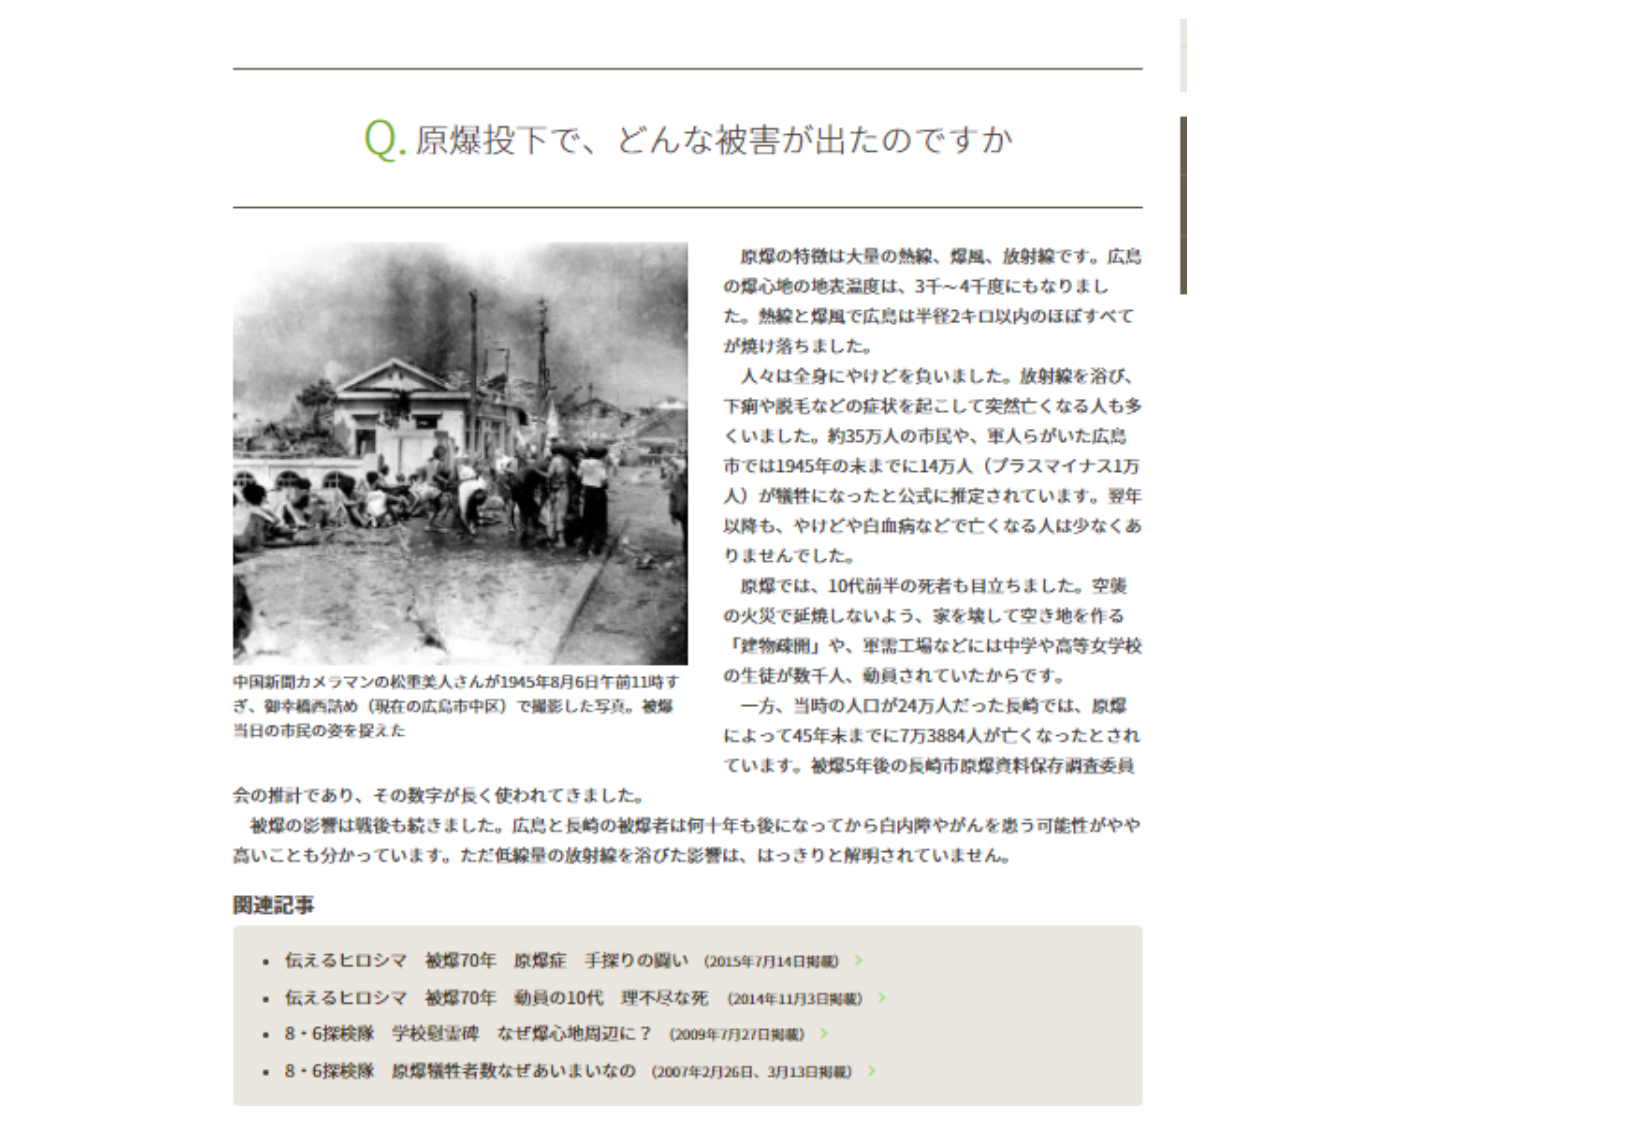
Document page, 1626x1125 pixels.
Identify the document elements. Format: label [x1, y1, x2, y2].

list [114, 19, 1187, 1106]
